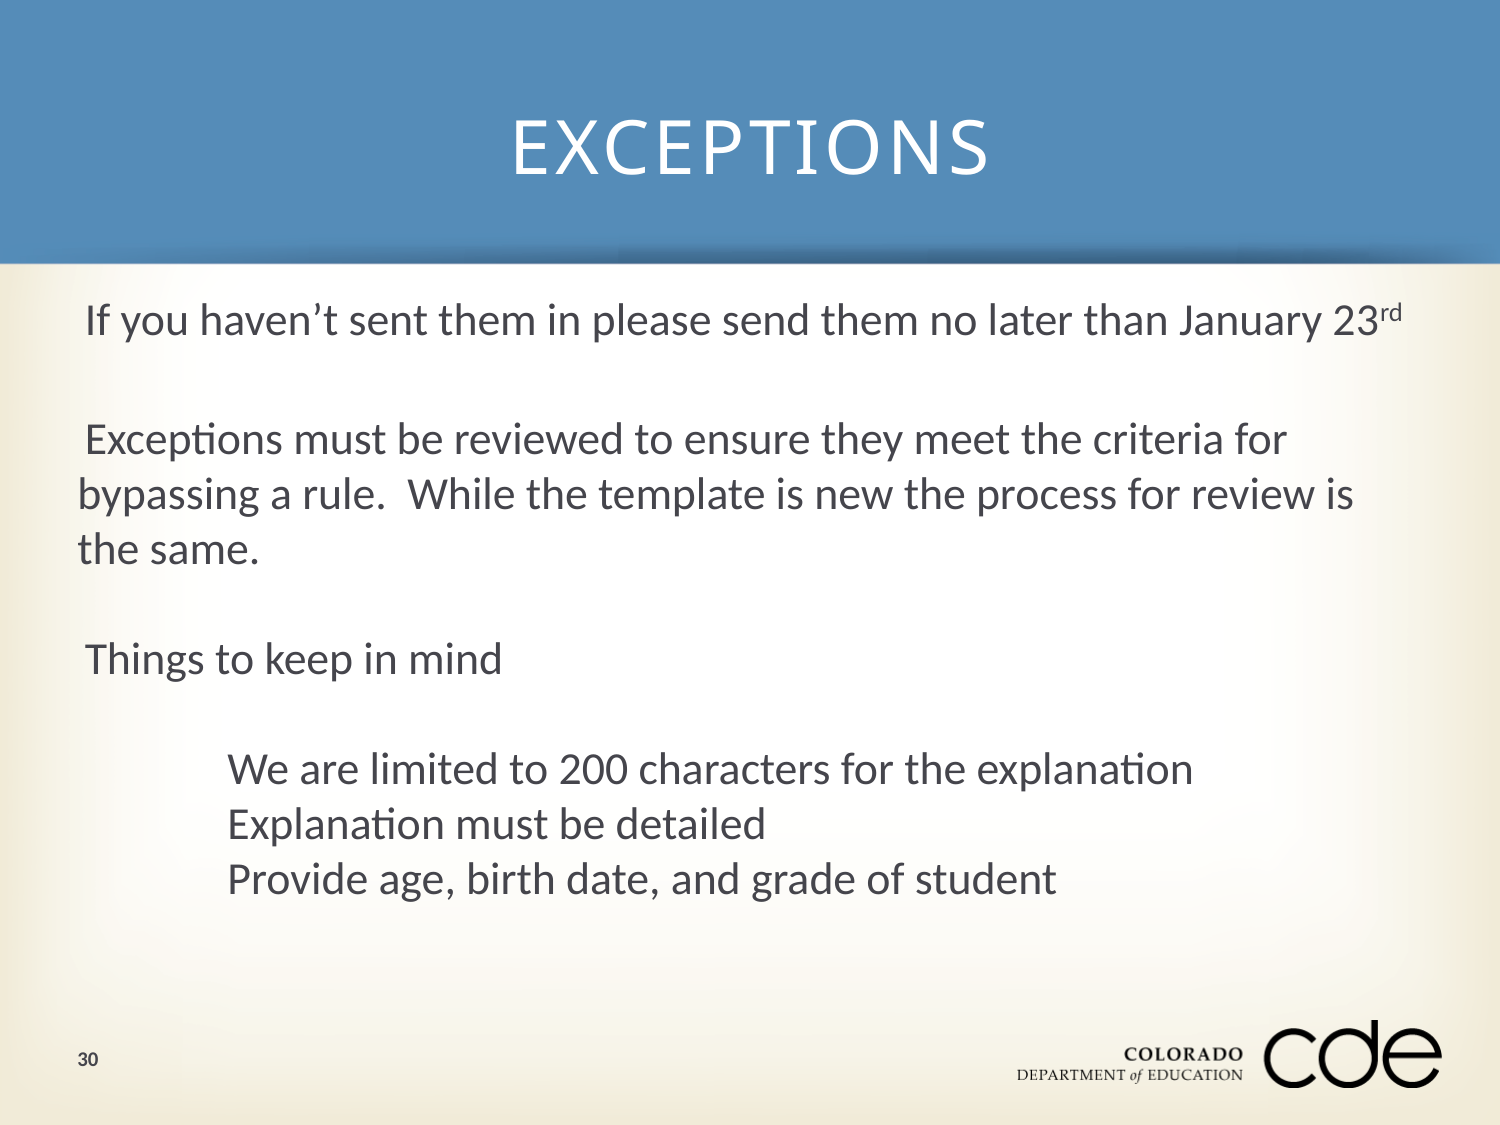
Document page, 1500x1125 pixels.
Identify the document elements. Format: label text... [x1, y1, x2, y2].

picture [0, 0, 1500, 1125]
list If you haven’t sent them in please send them no later than January 23rd Exceptions must be reviewed to ensure they meet the criteria for bypassing a rule. While the template is new the process for review is the same. Things to keep in mind We are limited to 200 characters for the explanation Explanation must be detailed Provide age, birth date, and grade of student [62, 281, 1442, 1005]
title EXCEPTIONS [62, 58, 1438, 232]
footer 30 [62, 1027, 538, 1088]
